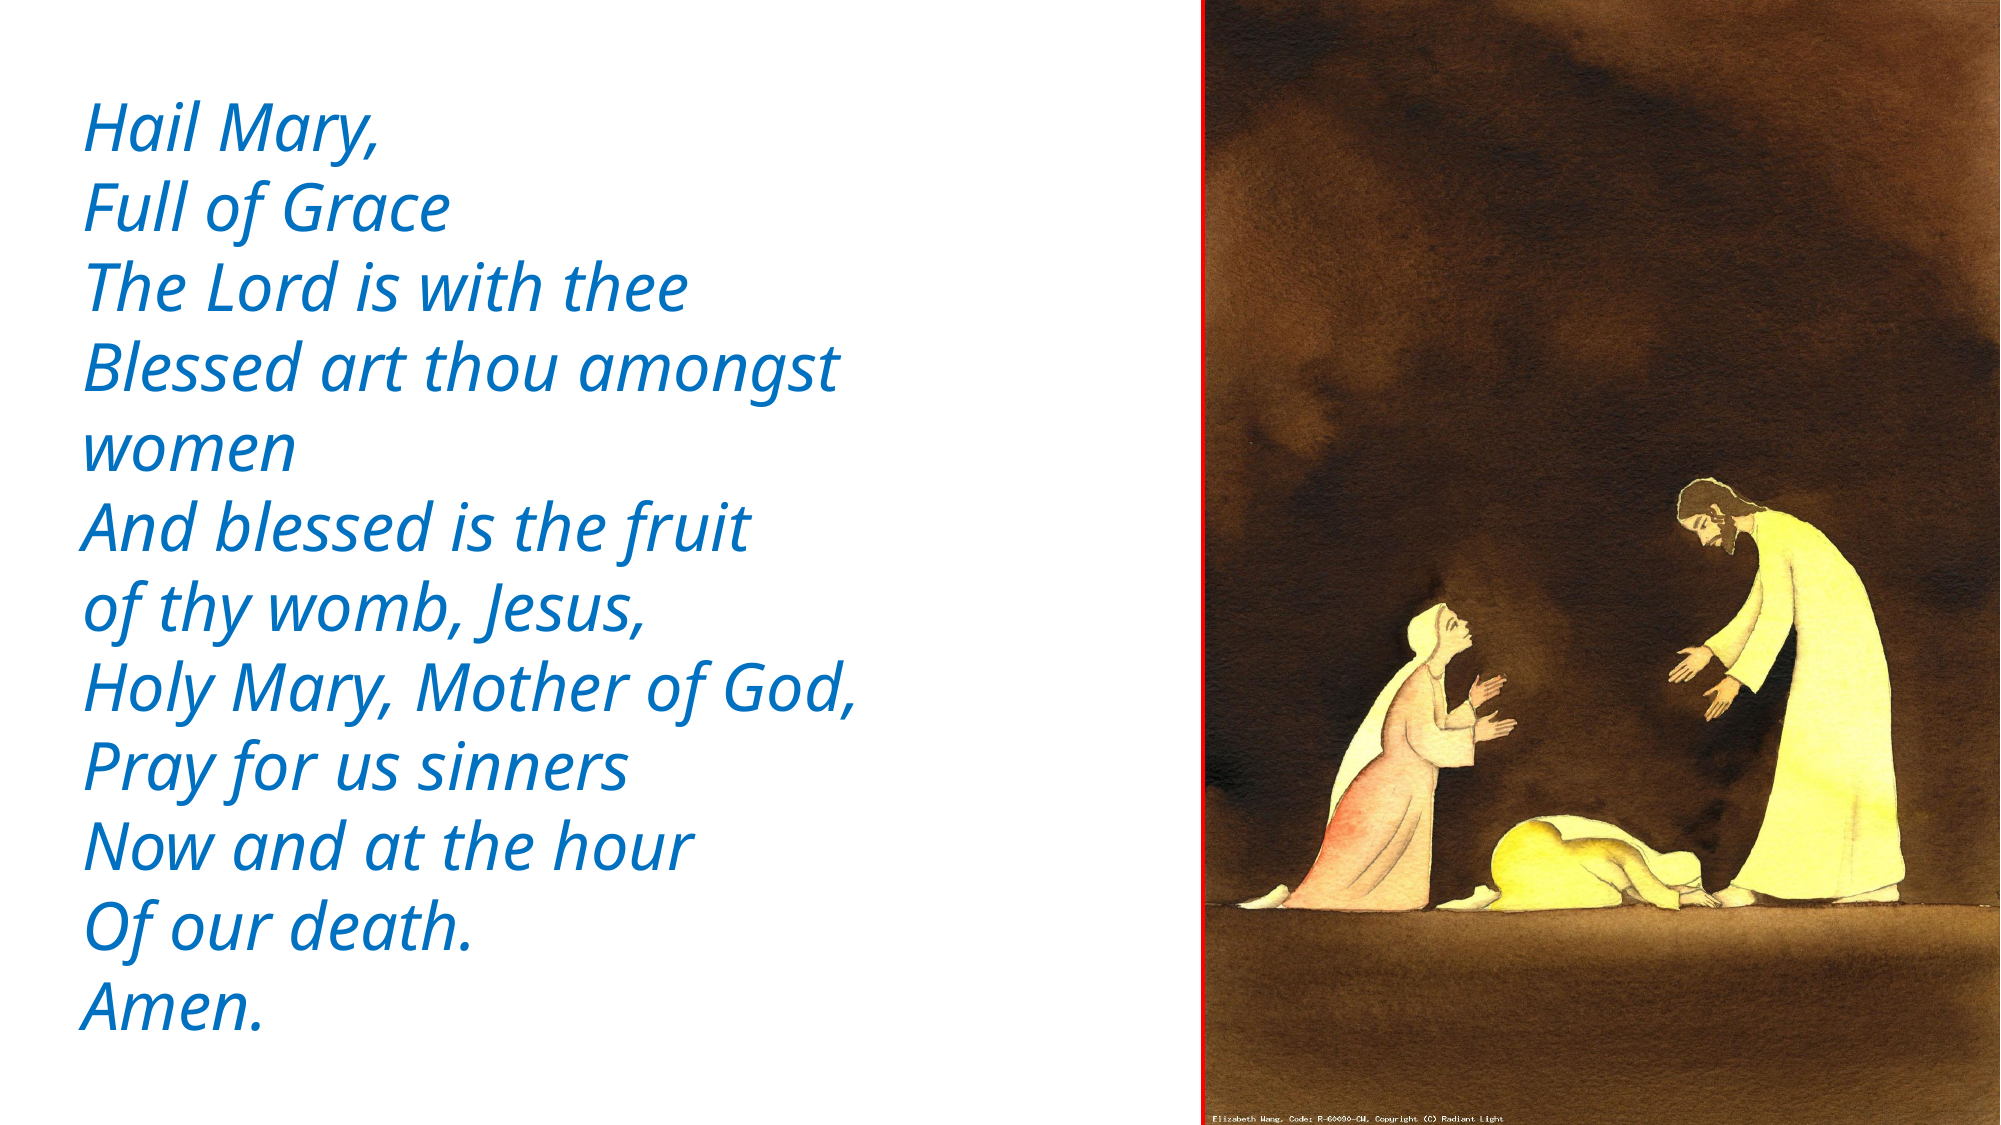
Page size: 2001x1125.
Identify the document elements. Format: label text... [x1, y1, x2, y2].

picture [1205, 0, 2000, 1125]
text_box Hail Mary, Full of Grace The Lord is with thee Blessed art thou amongst women And blessed is the fruit of thy womb, Jesus, Holy Mary, Mother of God, Pray for us sinners Now and at the hour Of our death. Amen. [67, 77, 1039, 1097]
